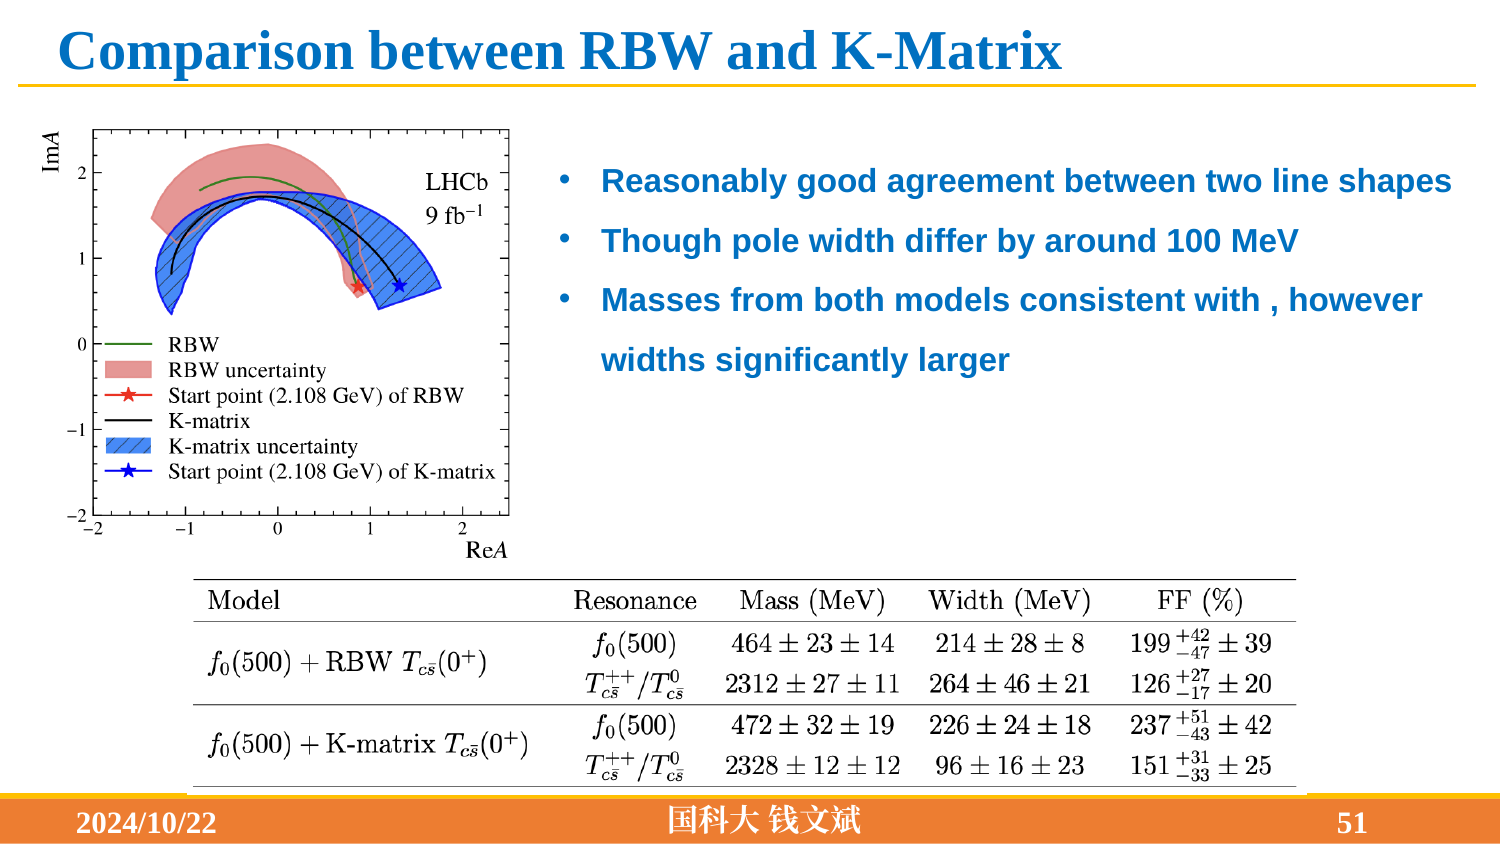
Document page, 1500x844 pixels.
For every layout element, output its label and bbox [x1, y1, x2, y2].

text_box [0, 5, 1500, 844]
picture [27, 114, 1313, 795]
